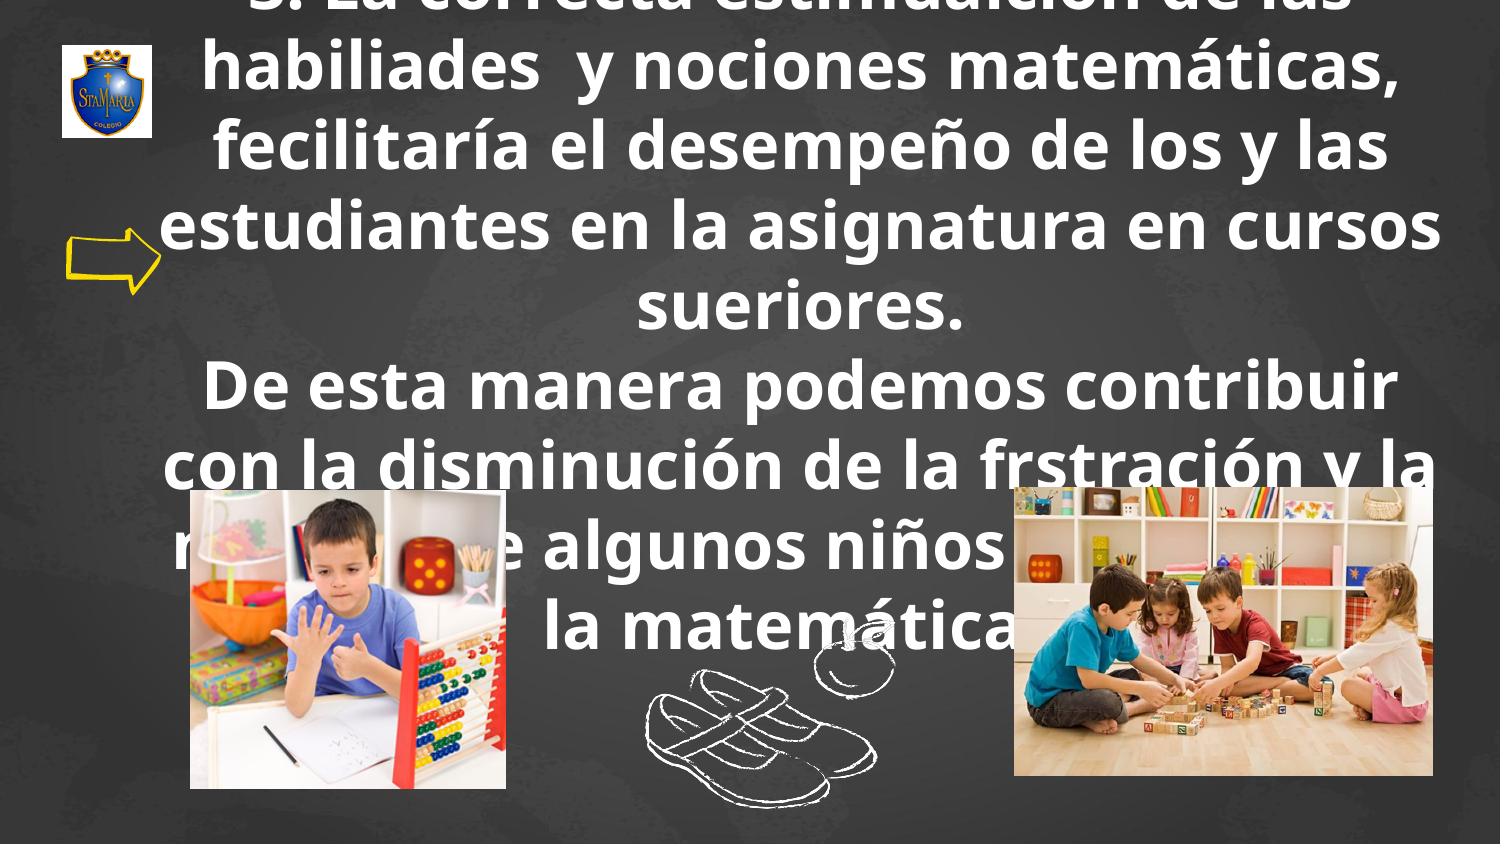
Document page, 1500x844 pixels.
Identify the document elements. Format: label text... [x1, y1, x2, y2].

picture [0, 0, 1500, 844]
text_box [66, 227, 162, 296]
title 3. La correcta estimualción de las habiliades y nociones matemáticas, fecilitaría el desempeño de los y las estudiantes en la asignatura en cursos sueriores. De esta manera podemos contribuir con la disminución de la frstración y la negatia de algunos niños y niñas ante la matemática. [138, 45, 1465, 560]
